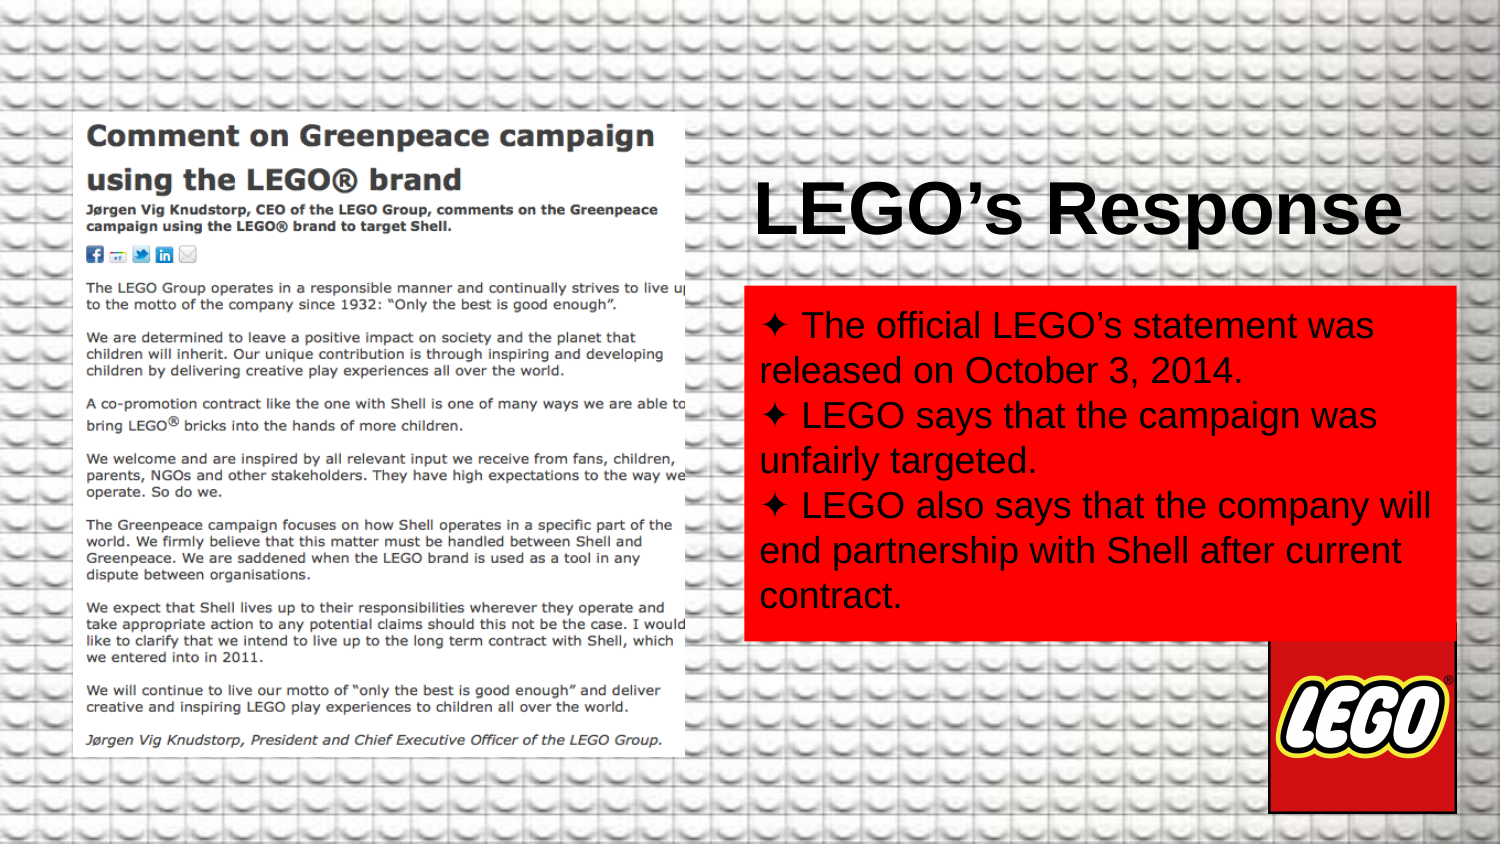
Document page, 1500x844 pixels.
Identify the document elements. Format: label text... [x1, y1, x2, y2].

picture [0, 0, 1500, 844]
title LEGO’s Response [738, 133, 1457, 265]
text_box ✦ The official LEGO’s statement was released on October 3, 2014. ✦ LEGO says that the campaign was unfairly targeted. ✦ LEGO also says that the company will end partnership with Shell after current contract. [744, 285, 1457, 642]
